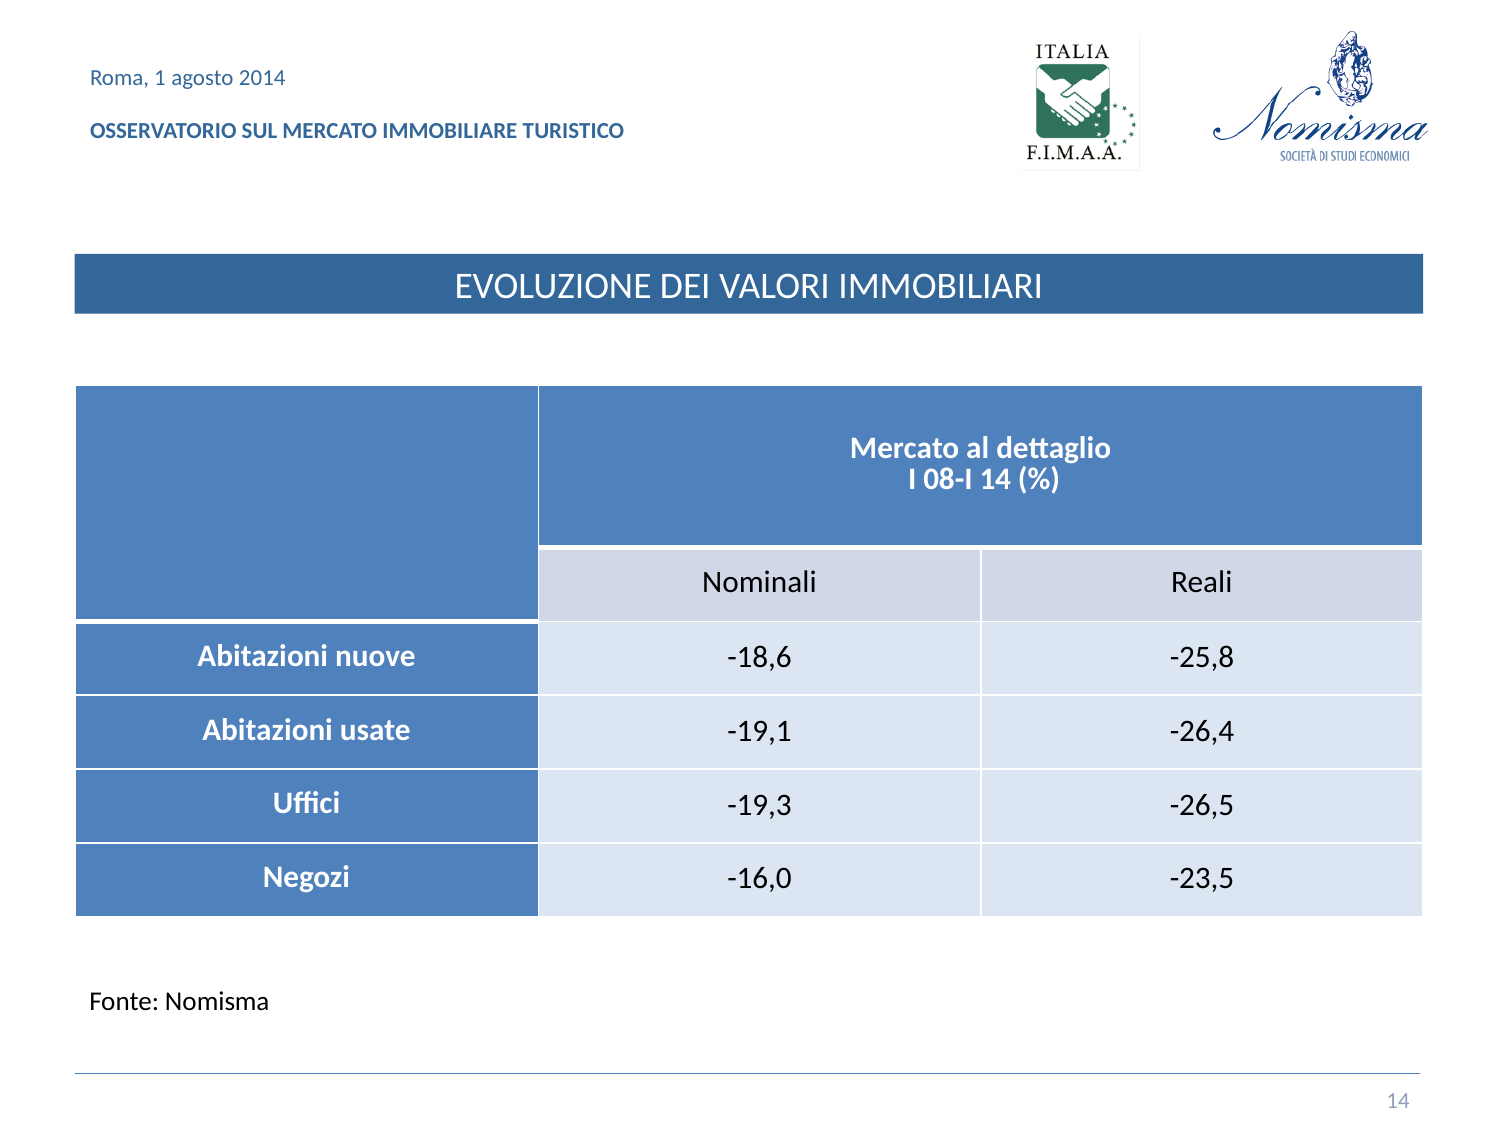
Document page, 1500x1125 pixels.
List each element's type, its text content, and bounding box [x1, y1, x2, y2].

table_cell Abitazioni usate [76, 696, 538, 768]
table_header Mercato al dettaglio I 08-I 14 (%) [539, 386, 1422, 545]
table_cell -23,5 [982, 844, 1422, 916]
table_cell Uffici [76, 770, 538, 842]
picture [1021, 34, 1140, 171]
table_cell -18,6 [539, 622, 980, 694]
slide_number 14 [1074, 1069, 1425, 1125]
table_cell Reali [982, 550, 1422, 621]
table_cell -26,4 [982, 696, 1422, 768]
text_box Fonte: Nomisma [74, 975, 599, 1024]
table_cell -19,3 [539, 770, 980, 842]
table_header [76, 386, 538, 619]
table_cell Nominali [539, 550, 980, 621]
table_cell Negozi [76, 844, 538, 916]
picture [1187, 9, 1455, 197]
table_cell -25,8 [982, 622, 1422, 694]
text_box EVOLUZIONE DEI VALORI IMMOBILIARI [74, 253, 1424, 314]
table_cell -16,0 [539, 844, 980, 916]
table_cell Abitazioni nuove [76, 624, 538, 694]
table_cell -19,1 [539, 696, 980, 768]
table_cell -26,5 [982, 770, 1422, 842]
